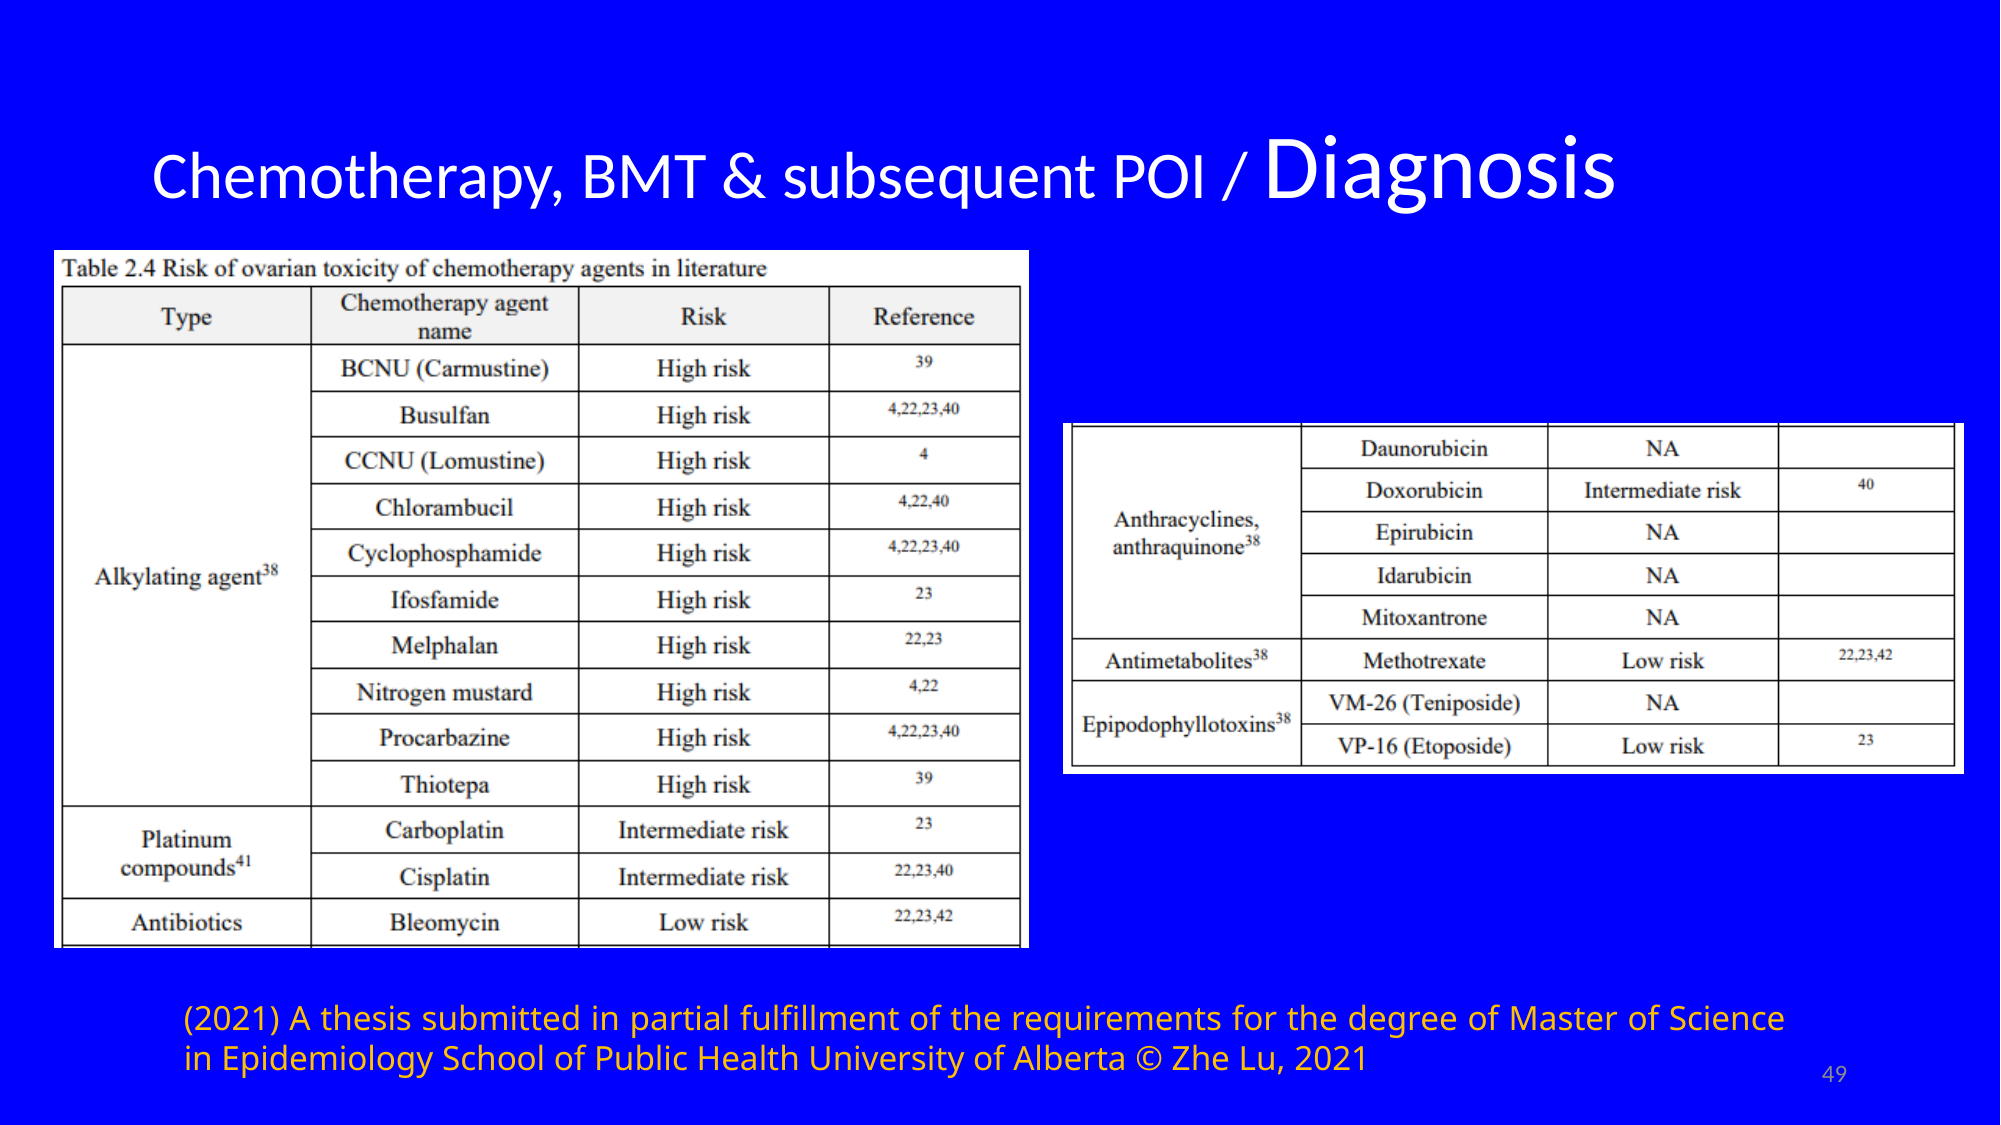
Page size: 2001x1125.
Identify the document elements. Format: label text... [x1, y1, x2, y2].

text_box (2021) A thesis submitted in partial fulfillment of the requirements for the degree of Master of Science in Epidemiology School of Public Health University of Alberta © Zhe Lu, 2021 [168, 989, 1803, 1085]
picture [54, 250, 1029, 948]
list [1063, 423, 1964, 774]
title Chemotherapy, BMT & subsequent POI / Diagnosis [137, 59, 1863, 278]
slide_number 49 [1412, 1042, 1863, 1103]
